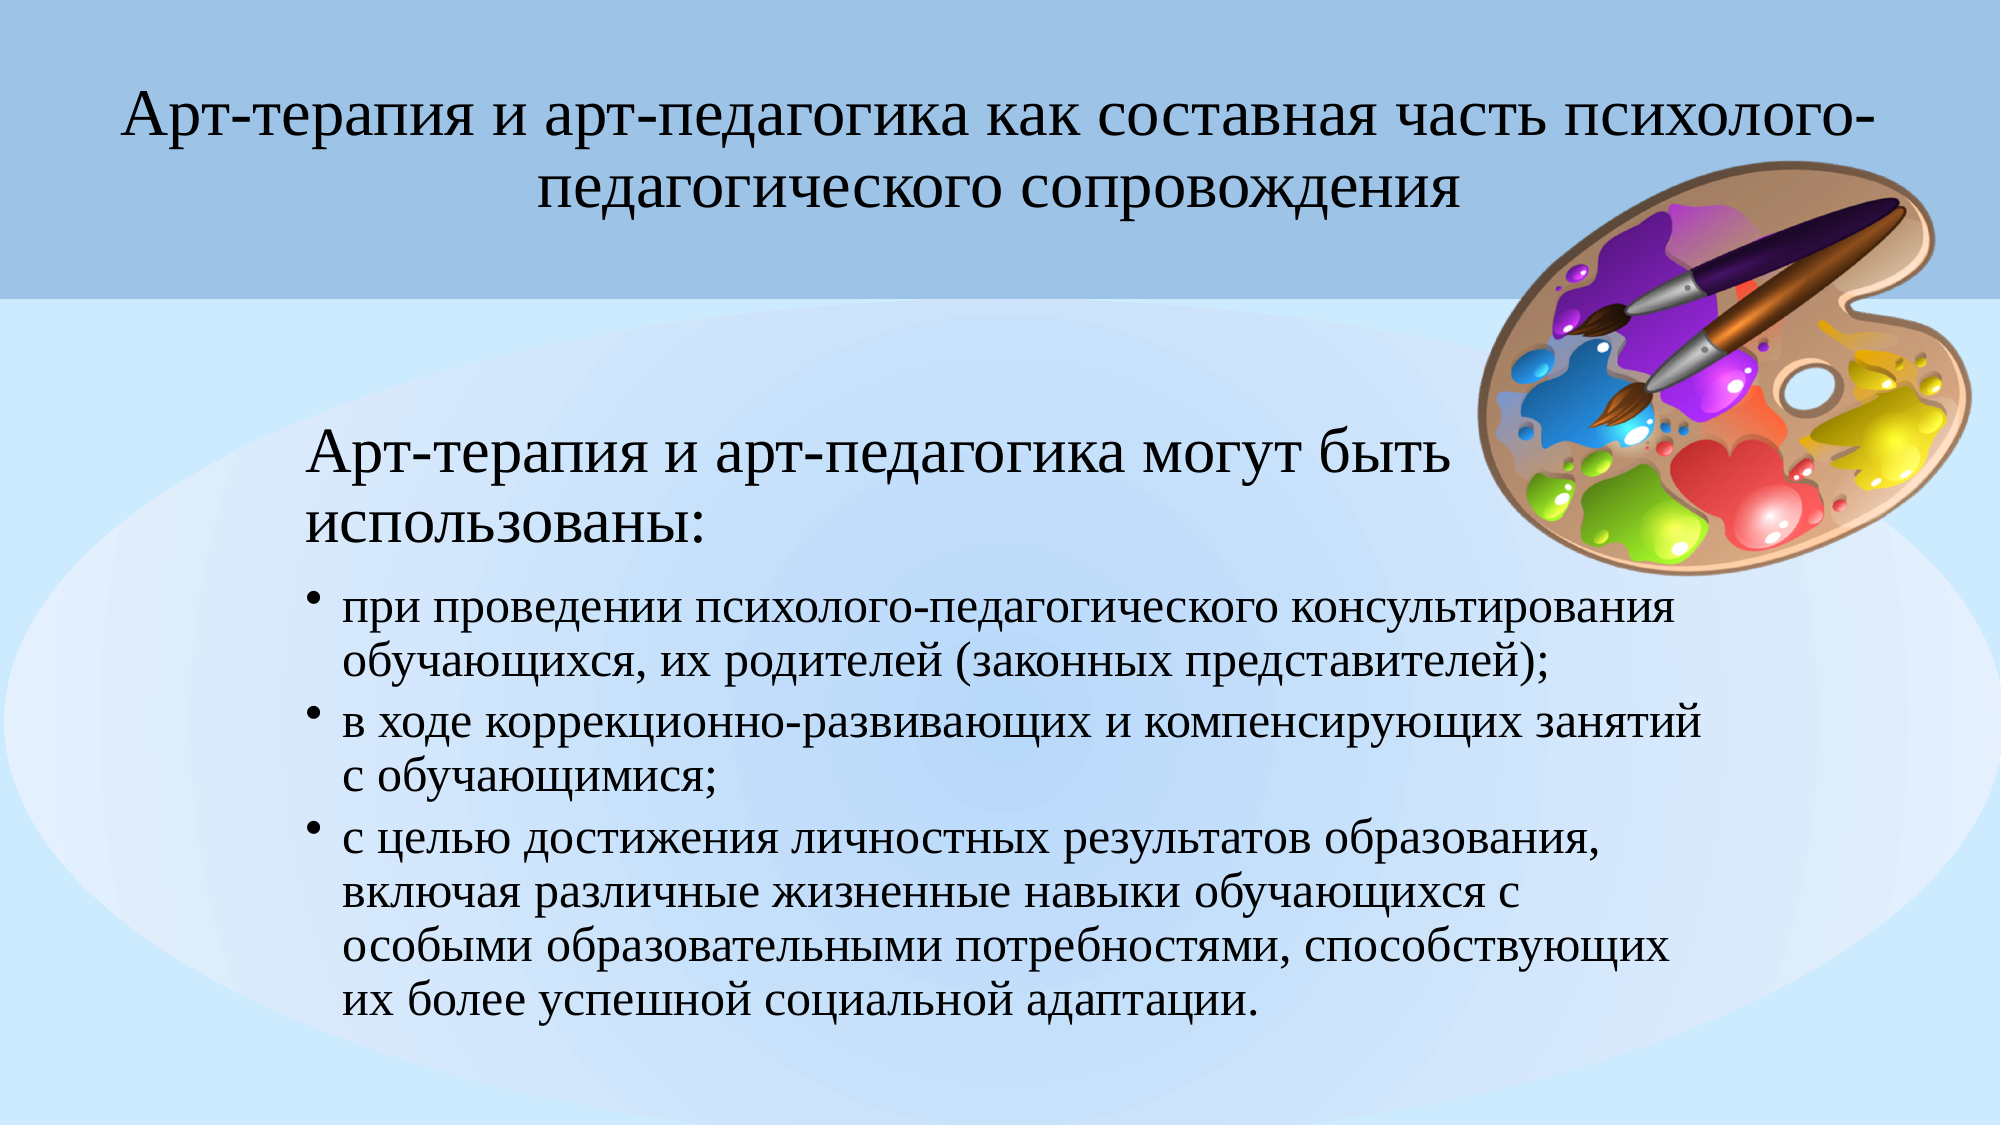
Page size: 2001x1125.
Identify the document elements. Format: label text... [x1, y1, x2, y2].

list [0, 299, 2000, 1125]
title Арт-терапия и арт-педагогика как составная часть психолого-педагогического сопровождения [0, 0, 2000, 299]
picture [1491, 62, 2000, 623]
